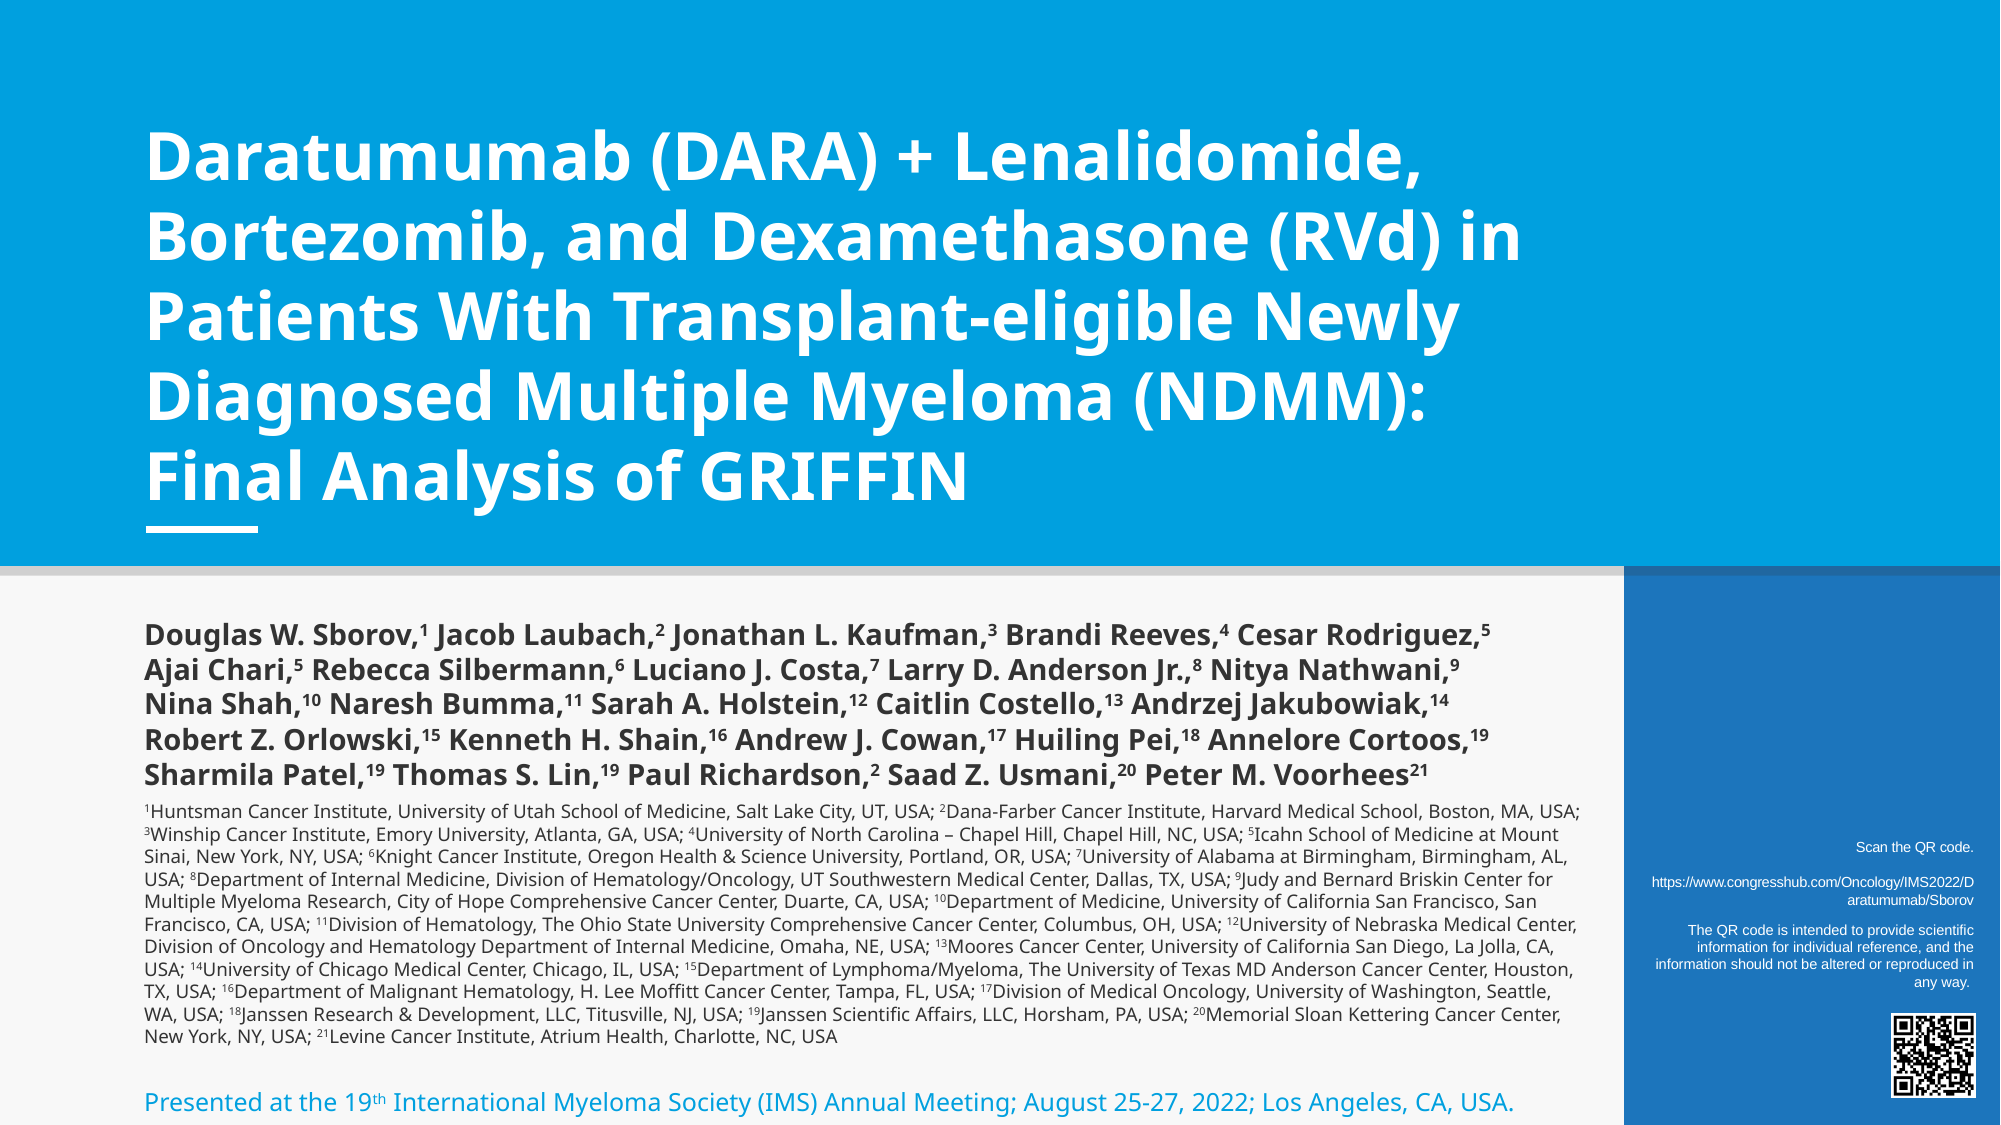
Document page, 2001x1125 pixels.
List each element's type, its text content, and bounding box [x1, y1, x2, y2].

title Daratumumab (DARA) + Lenalidomide, Bortezomib, and Dexamethasone (RVd) in Patients With Transplant-eligible Newly Diagnosed Multiple Myeloma (NDMM): Final Analysis of GRIFFIN [129, 129, 1600, 522]
picture [1891, 1013, 1976, 1098]
list 1Huntsman Cancer Institute, University of Utah School of Medicine, Salt Lake City, UT, USA; 2Dana-Farber Cancer Institute, Harvard Medical School, Boston, MA, USA; 3Winship Cancer Institute, Emory University, Atlanta, GA, USA; 4University of North Carolina – Chapel Hill, Chapel Hill, NC, USA; 5Icahn School of Medicine at Mount Sinai, New York, NY, USA; 6Knight Cancer Institute, Oregon Health & Science University, Portland, OR, USA; 7University of Alabama at Birmingham, Birmingham, AL, USA; 8Department of Internal Medicine, Division of Hematology/Oncology, UT Southwestern Medical Center, Dallas, TX, USA; 9Judy and Bernard Briskin Center for Multiple Myeloma Research, City of Hope Comprehensive Cancer Center, Duarte, CA, USA; 10Department of Medicine, University of California San Francisco, San Francisco, CA, USA; 11Division of Hematology, The Ohio State University Comprehensive Cancer Center, Columbus, OH, USA; 12University of Nebraska Medical Center, Division of Oncology and Hematology Department of Internal Medicine, Omaha, NE, USA; 13Moores Cancer Center, University of California San Diego, La Jolla, CA, USA; 14University of Chicago Medical Center, Chicago, IL, USA; 15Department of Lymphoma/Myeloma, The University of Texas MD Anderson Cancer Center, Houston, TX, USA; 16Department of Malignant Hematology, H. Lee Moffitt Cancer Center, Tampa, FL, USA; 17Division of Medical Oncology, University of Washington, Seattle, WA, USA; 18Janssen Research & Development, LLC, Titusville, NJ, USA; 19Janssen Scientific Affairs, LLC, Horsham, PA, USA; 20Memorial Sloan Kettering Cancer Center, New York, NY, USA; 21Levine Cancer Institute, Atrium Health, Charlotte, NC, USA [129, 792, 1600, 1058]
subtitle Douglas W. Sborov,1 Jacob Laubach,2 Jonathan L. Kaufman,3 Brandi Reeves,4 Cesar Rodriguez,5 Ajai Chari,5 Rebecca Silbermann,6 Luciano J. Costa,7 Larry D. Anderson Jr.,8 Nitya Nathwani,9 Nina Shah,10 Naresh Bumma,11 Sarah A. Holstein,12 Caitlin Costello,13 Andrzej Jakubowiak,14 Robert Z. Orlowski,15 Kenneth H. Shain,16 Andrew J. Cowan,17 Huiling Pei,18 Annelore Cortoos,19 Sharmila Patel,19 Thomas S. Lin,19 Paul Richardson,2 Saad Z. Usmani,20 Peter M. Voorhees21 [129, 608, 1600, 792]
text_box Presented at the 19th International Myeloma Society (IMS) Annual Meeting; August 25-27, 2022; Los Angeles, CA, USA. [129, 1020, 1598, 1124]
